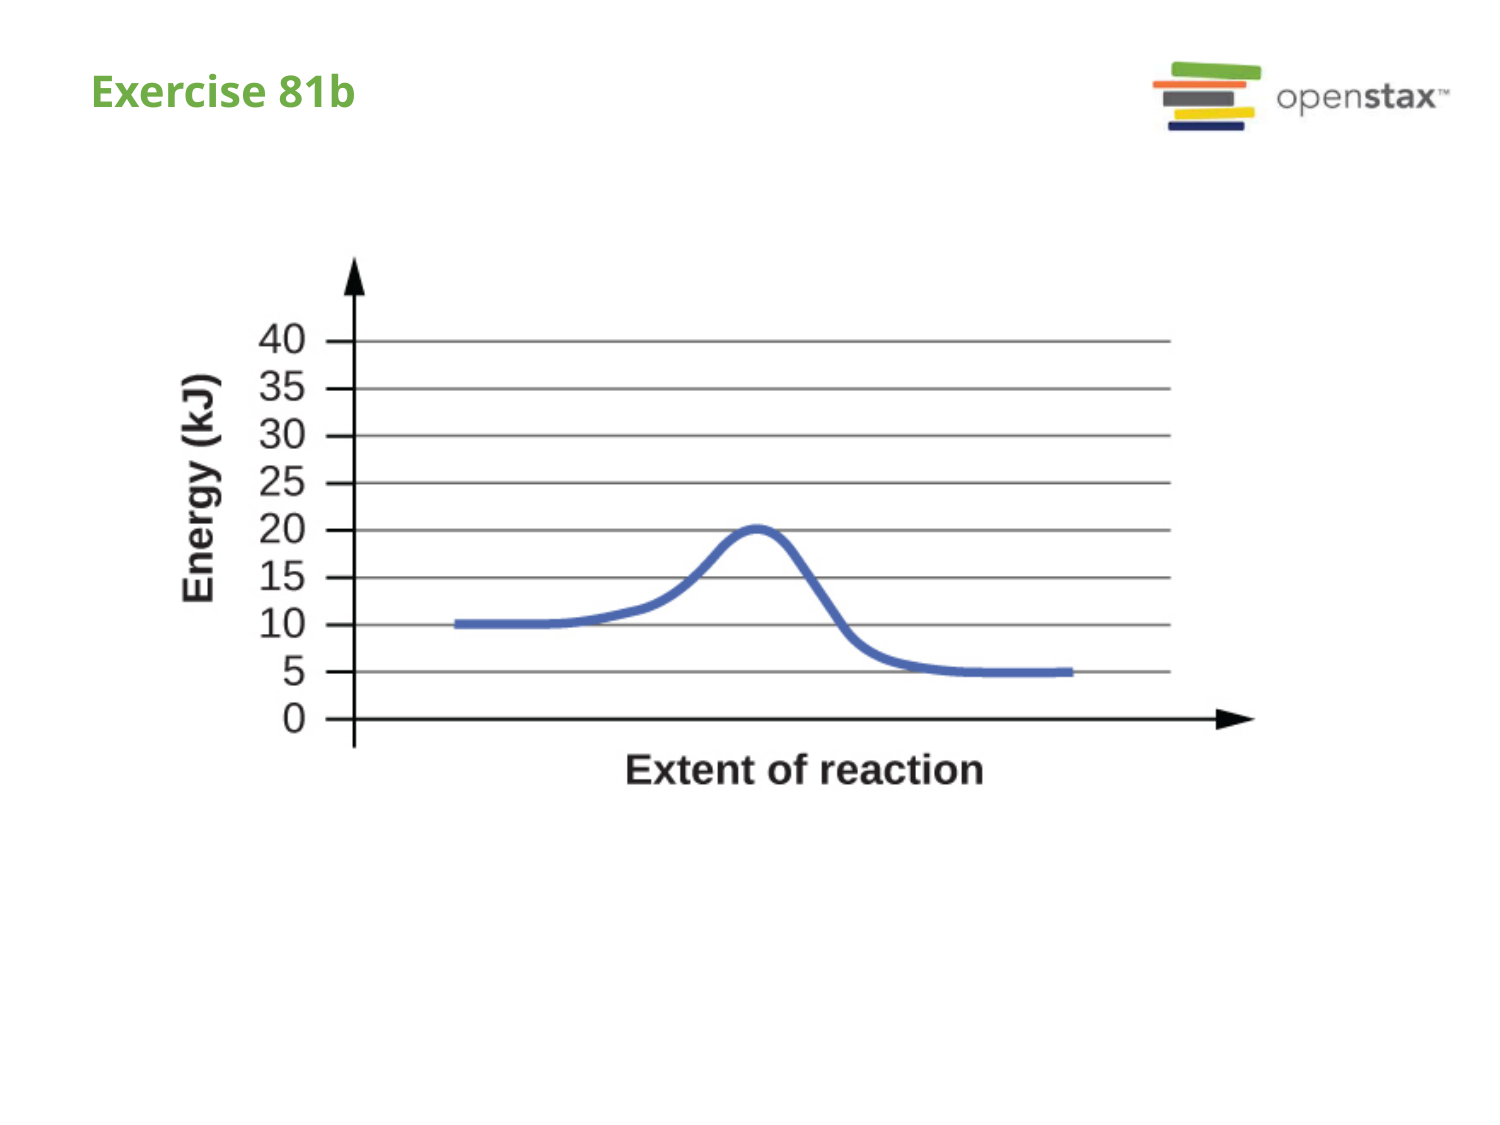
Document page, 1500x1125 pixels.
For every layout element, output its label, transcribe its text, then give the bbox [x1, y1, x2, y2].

picture [1398, 59, 1452, 134]
title Exercise 81b [75, 39, 1398, 148]
picture [167, 246, 1276, 812]
